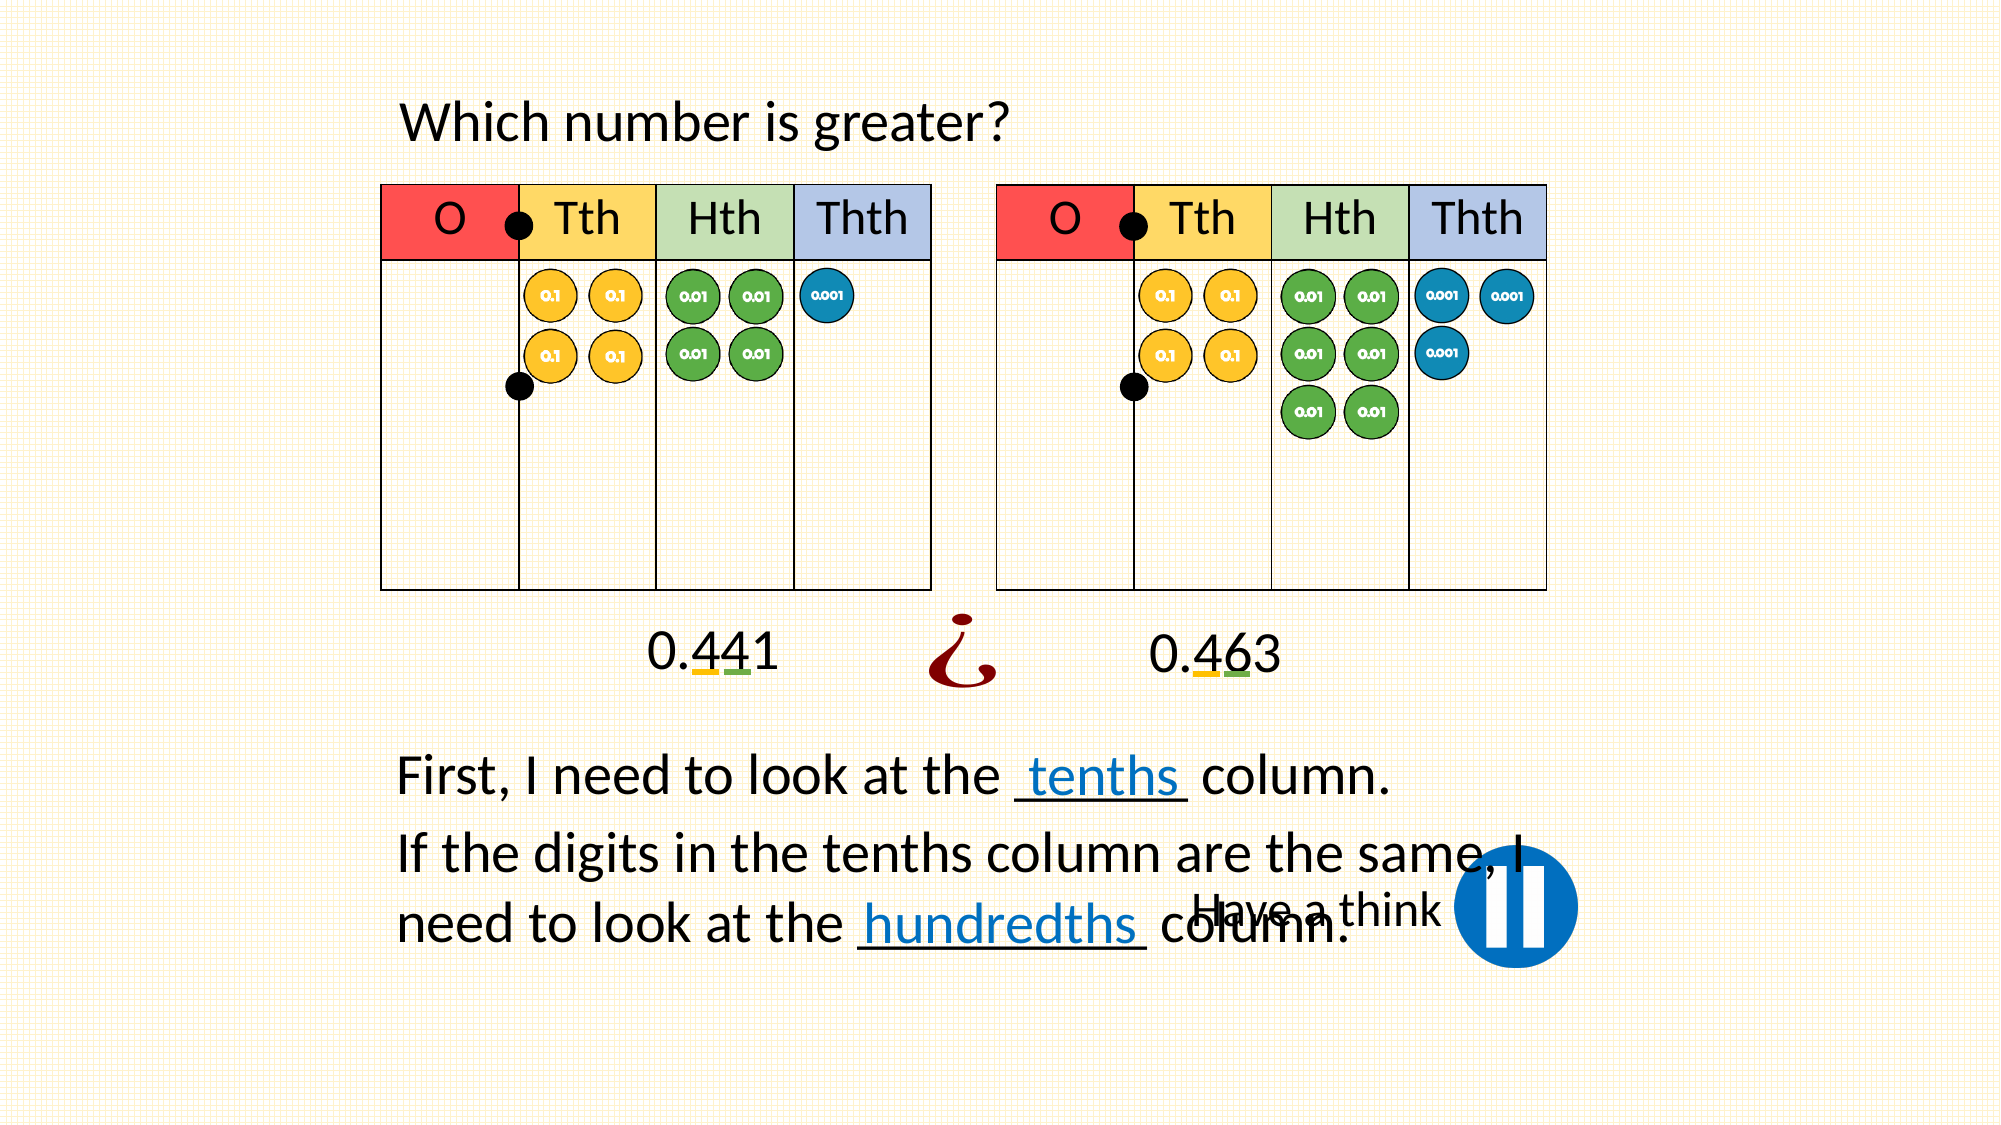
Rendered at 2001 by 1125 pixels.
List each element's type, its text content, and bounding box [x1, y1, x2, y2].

text_box tenths [1014, 729, 1197, 815]
table_header O [997, 186, 1133, 259]
table_header Thth [1410, 186, 1546, 259]
table_header O [382, 185, 518, 259]
text_box hundredths [849, 877, 1171, 963]
table_header Tth [1135, 186, 1271, 259]
picture [792, 261, 861, 329]
table_cell [997, 261, 1133, 589]
table_header Tth [520, 185, 655, 259]
text_box [505, 372, 534, 401]
text_box [1119, 372, 1149, 402]
text_box [504, 211, 534, 241]
table_header Hth [1272, 186, 1408, 259]
table_cell [520, 261, 655, 589]
picture [658, 262, 790, 388]
table_cell [1410, 261, 1546, 589]
picture [1131, 262, 1264, 389]
table_cell [1135, 261, 1271, 589]
text_box If the digits in the tenths column are the same, I need to look at the __________ column. [381, 814, 1547, 962]
picture [1454, 845, 1578, 969]
table_cell [1272, 261, 1408, 589]
picture [1407, 261, 1541, 386]
table_cell [382, 261, 518, 589]
text_box Have a think [1176, 868, 1454, 944]
table_header Thth [795, 185, 930, 259]
text_box 0.463 [1134, 607, 1298, 692]
table_cell [795, 261, 930, 589]
table_cell [657, 261, 793, 589]
table_header Hth [657, 185, 793, 259]
text_box Which number is greater? [385, 75, 1028, 160]
text_box First, I need to look at the ______ column. [381, 728, 1547, 814]
picture [1273, 262, 1406, 445]
text_box [1119, 212, 1148, 241]
picture [516, 262, 649, 389]
text_box 0.441 [632, 604, 796, 690]
